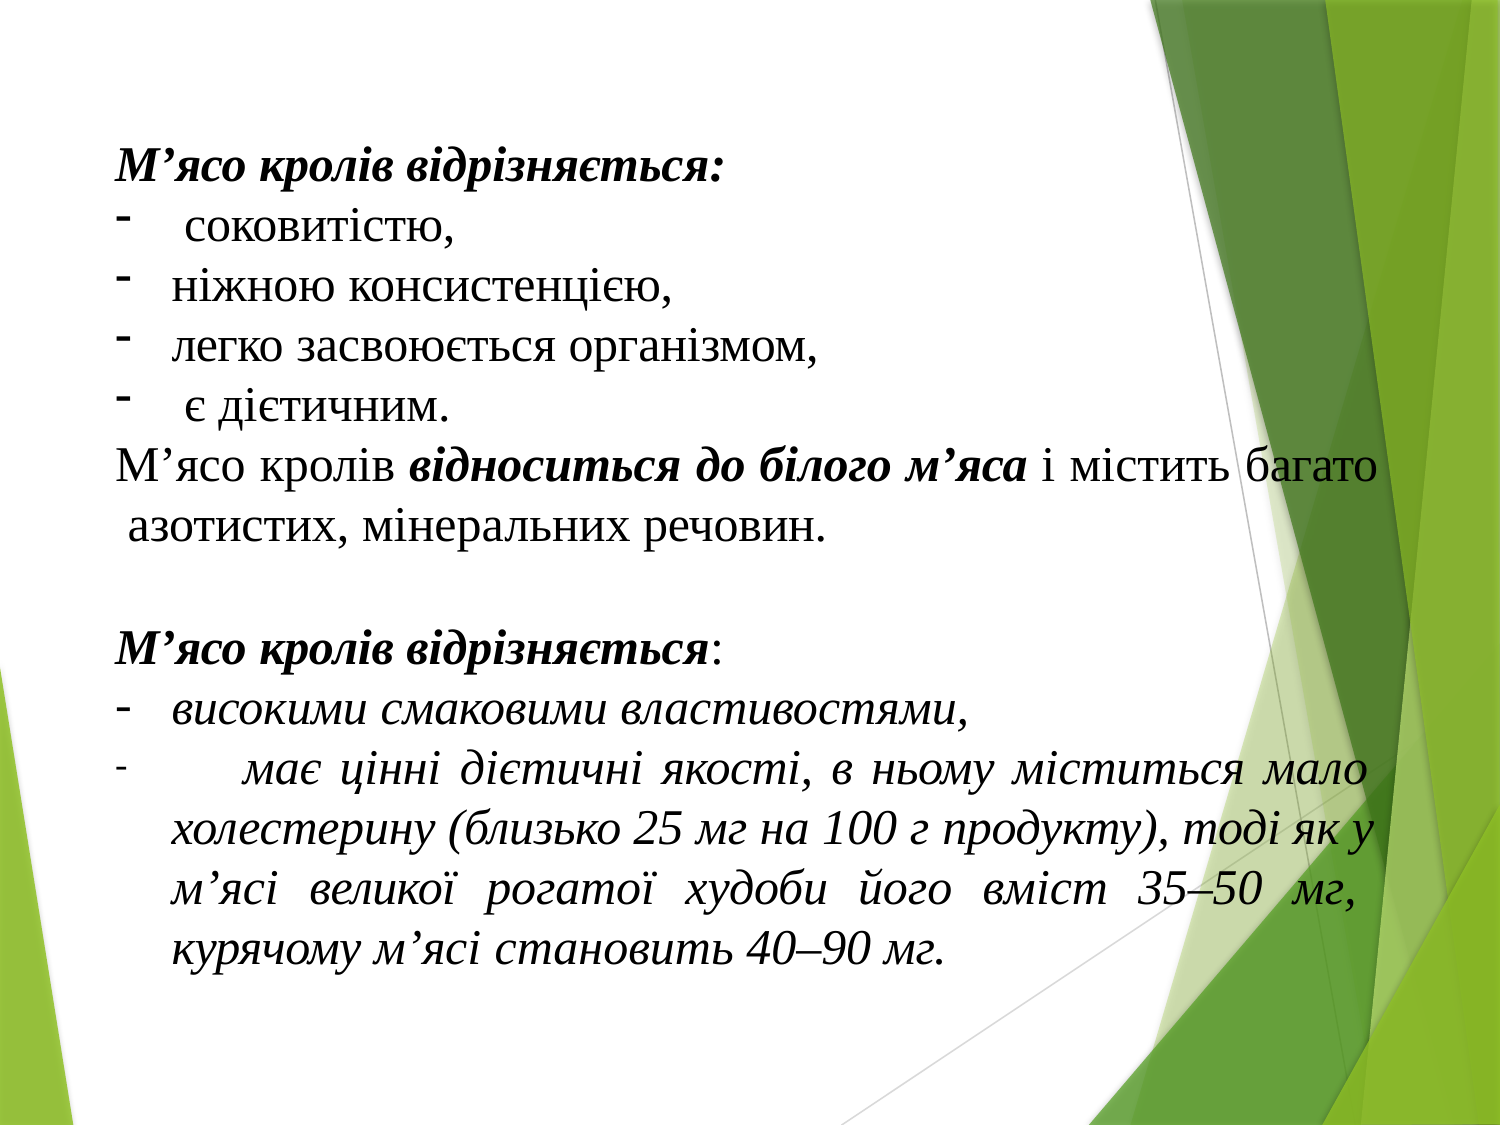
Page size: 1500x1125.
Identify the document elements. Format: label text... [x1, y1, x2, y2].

text_box М’ясо кролів відрізняється: соковитістю, ніжною консистенцією, легко засвоюється організмом, є дієтичним. М’ясо кролів відноситься до білого м’яса і містить багато азотистих, мінеральних речовин. М’ясо кролів відрізняється: високими смаковими властивостями, має цінні дієтичні якості, в ньому міститься мало холестерину (близько 25 мг на 100 г продукту), тоді як у м’ясі великої рогатої худоби його вміст 35–50 мг, курячому м’ясі становить 40–90 мг. [113, 129, 1388, 975]
